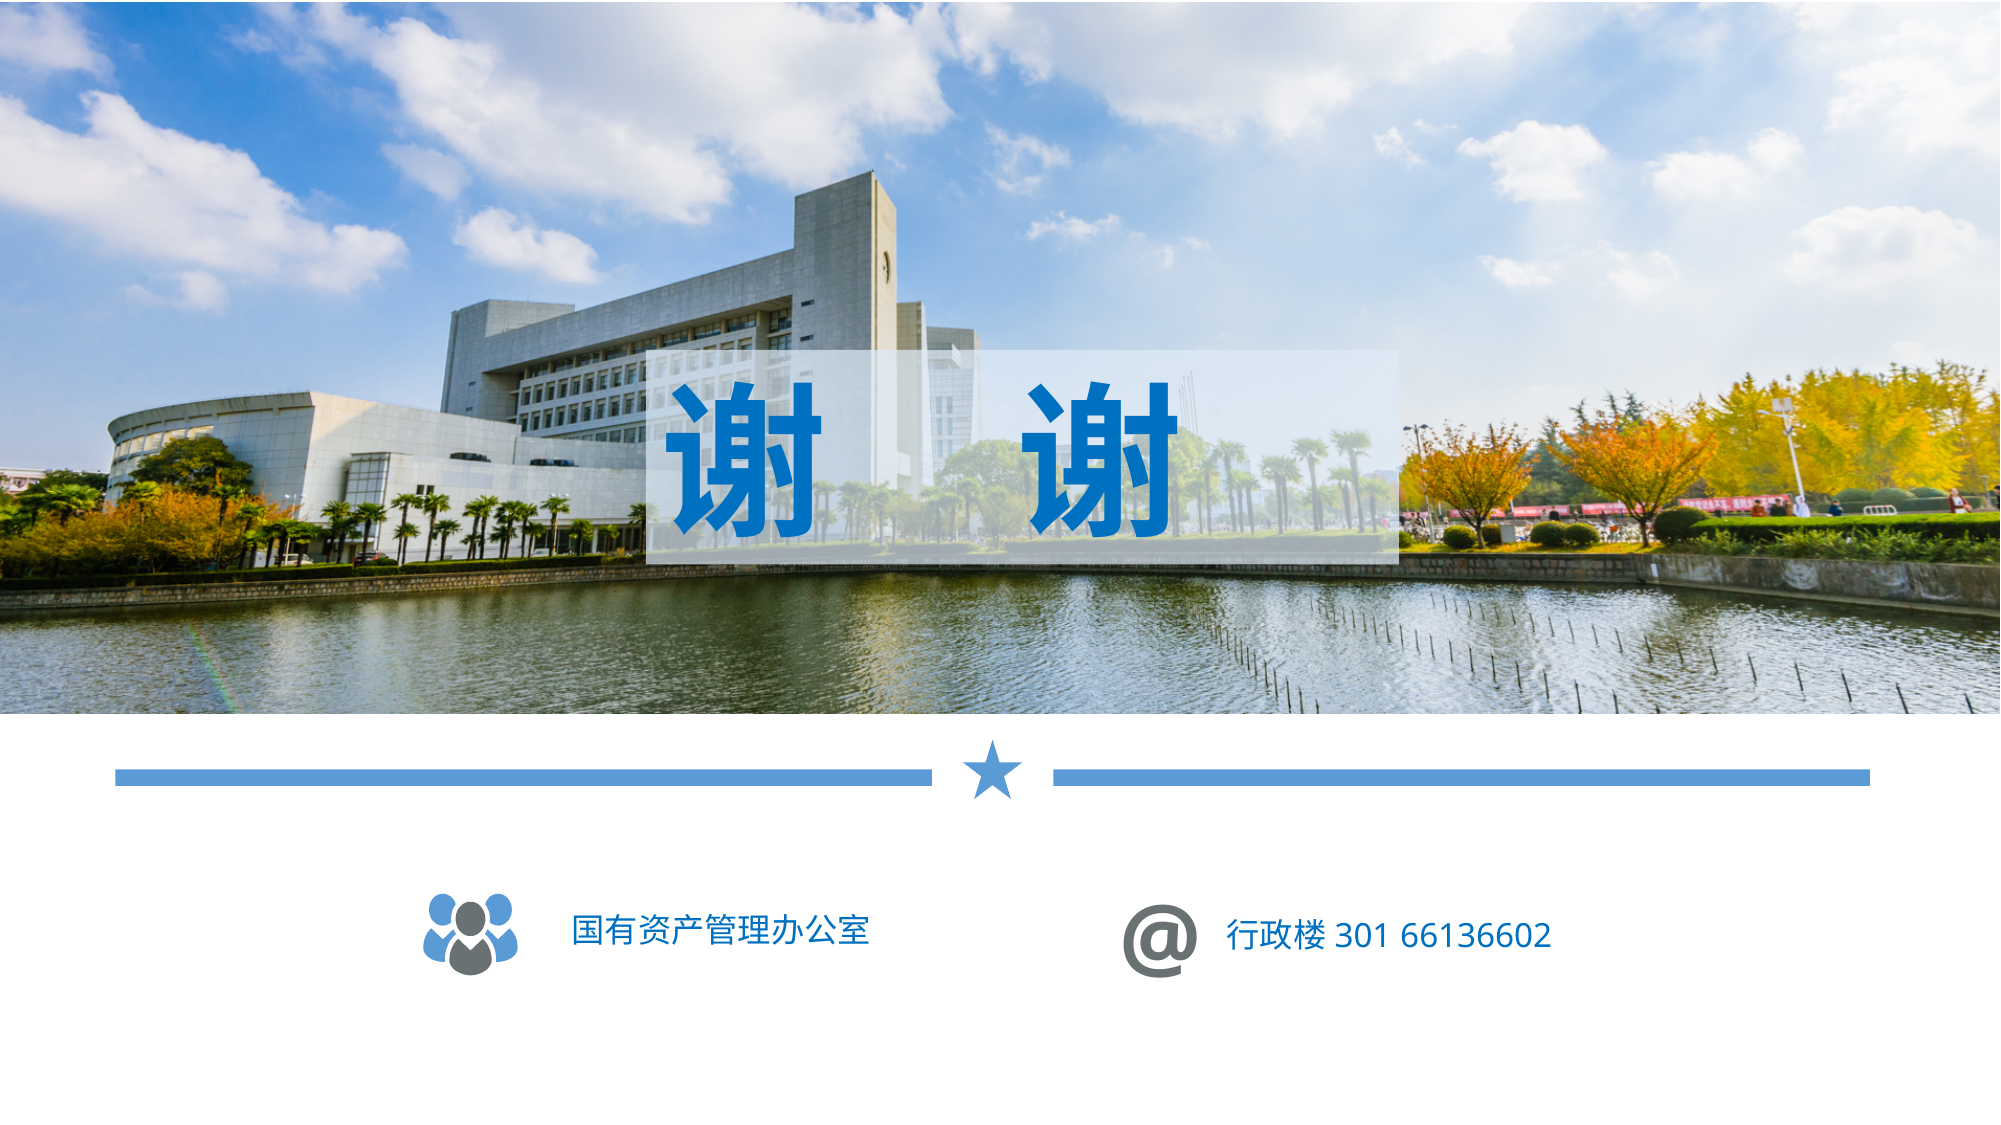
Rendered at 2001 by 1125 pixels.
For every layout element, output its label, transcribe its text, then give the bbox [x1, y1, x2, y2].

text_box 行政楼301 66136602 [1212, 906, 1652, 962]
text_box [114, 768, 933, 787]
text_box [423, 893, 518, 976]
text_box 国有资产管理办公室 [557, 901, 999, 957]
text_box [959, 736, 1026, 802]
picture [0, 2, 2000, 714]
text_box [1052, 768, 1871, 787]
text_box @ [1104, 871, 1213, 997]
